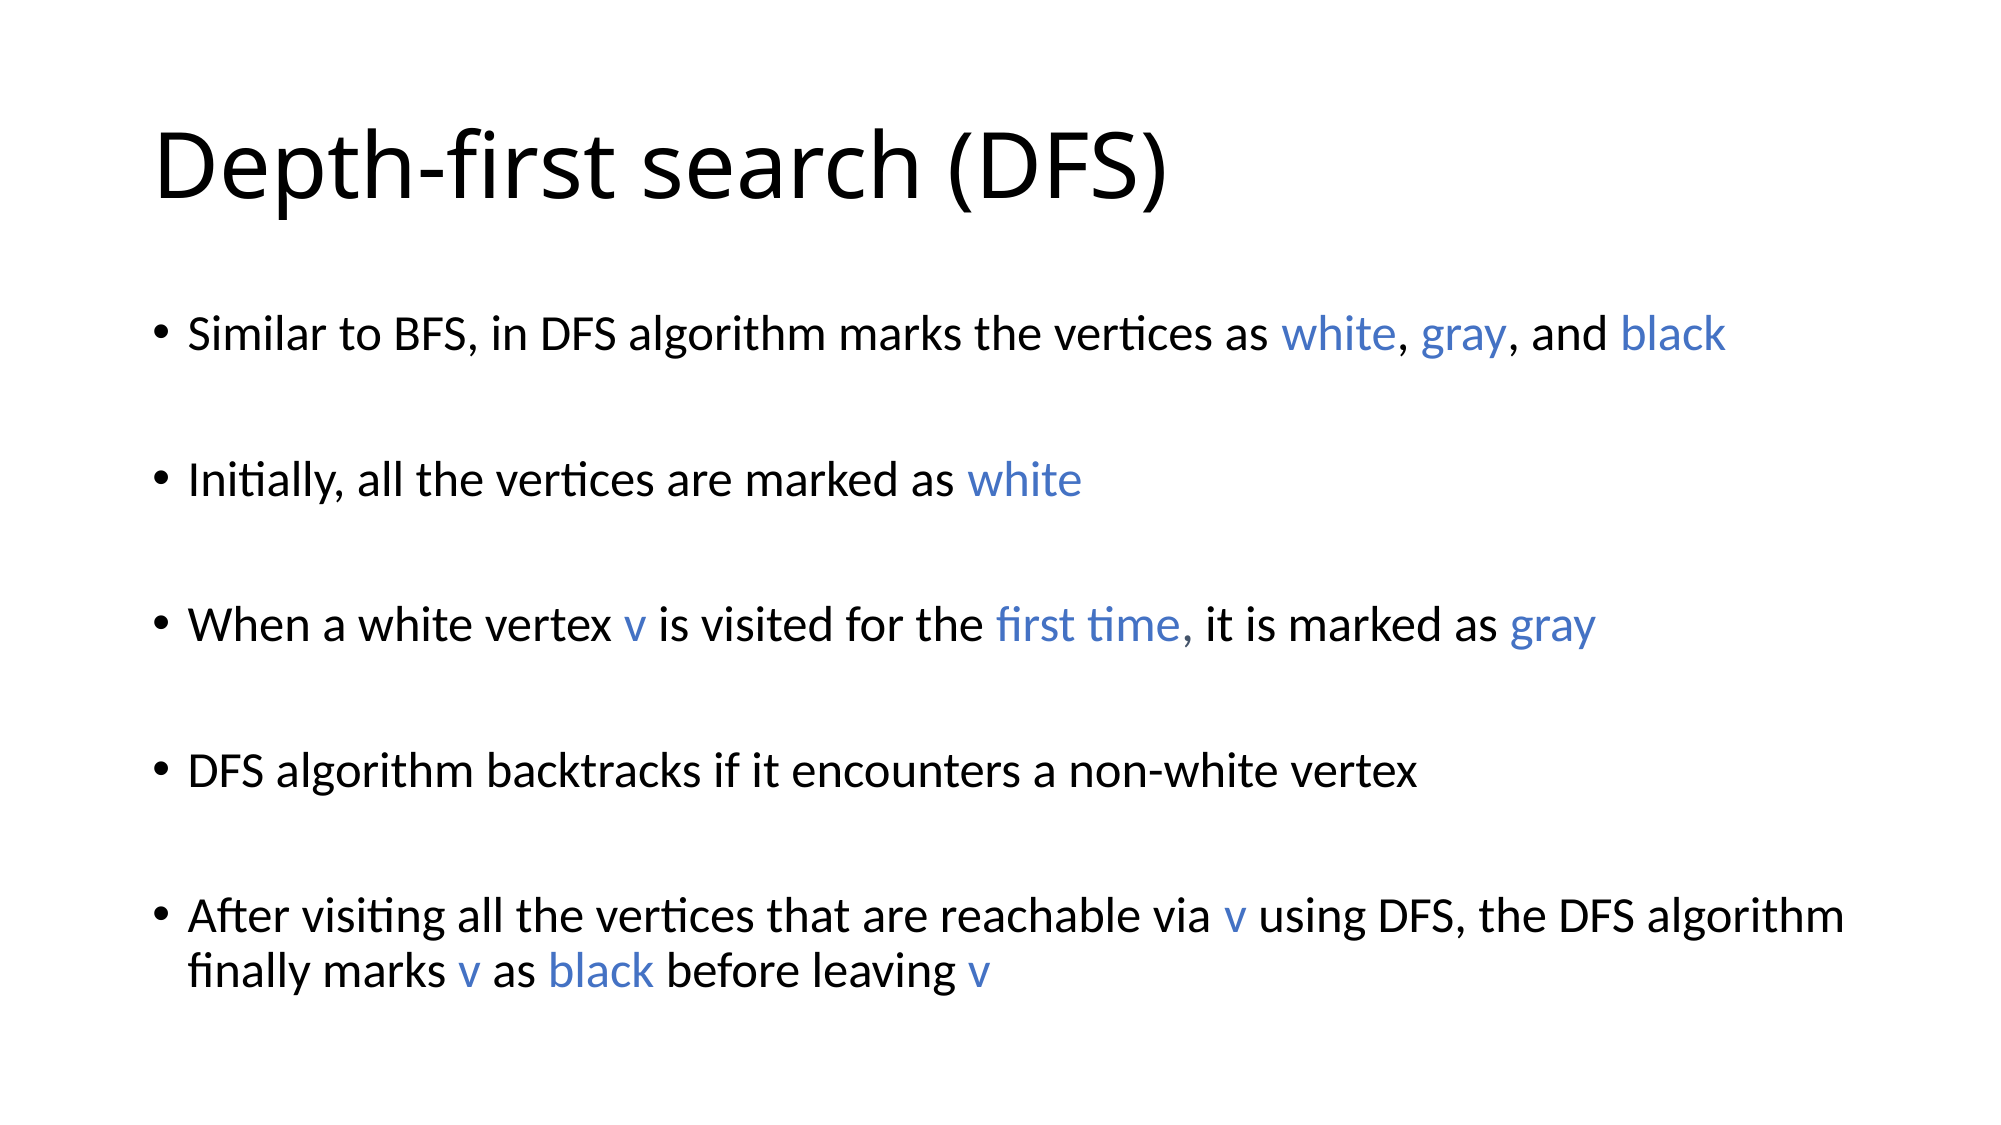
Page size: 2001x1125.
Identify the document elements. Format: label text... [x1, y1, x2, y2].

list Similar to BFS, in DFS algorithm marks the vertices as white, gray, and black Initially, all the vertices are marked as white When a white vertex v is visited for the first time, it is marked as gray DFS algorithm backtracks if it encounters a non-white vertex After visiting all the vertices that are reachable via v using DFS, the DFS algorithm finally marks v as black before leaving v [137, 299, 1863, 1014]
title Depth-first search (DFS) [137, 59, 1863, 278]
